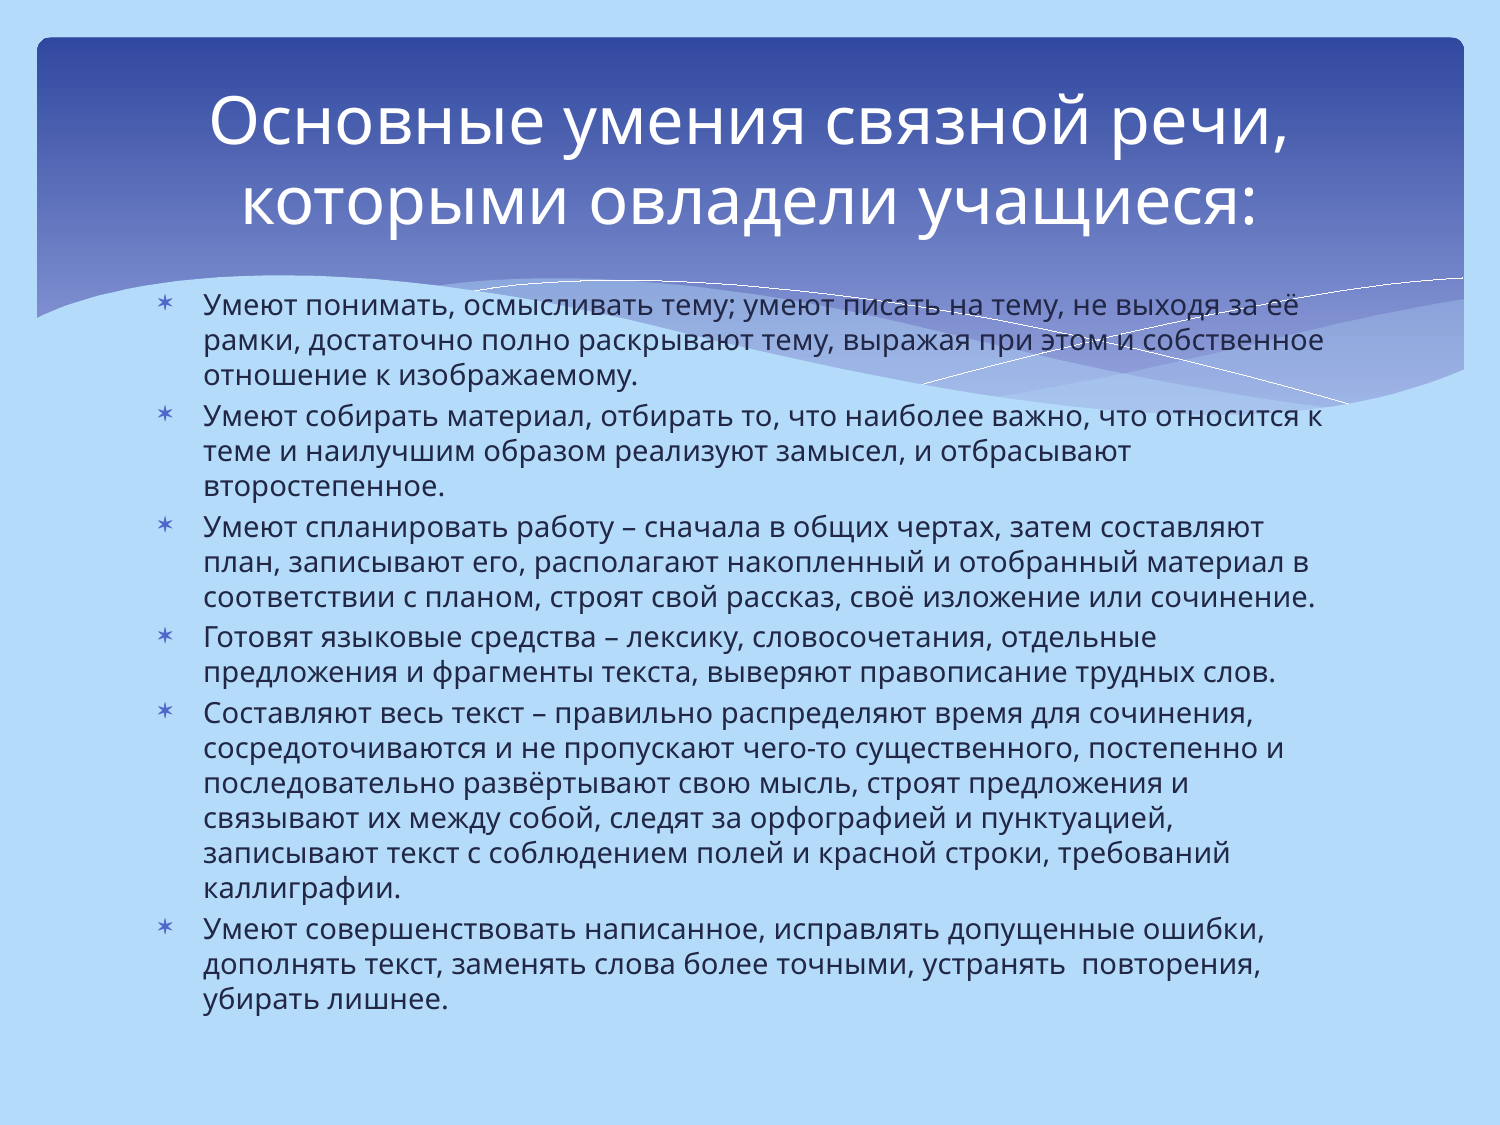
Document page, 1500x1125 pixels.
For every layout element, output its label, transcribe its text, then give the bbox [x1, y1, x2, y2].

title Основные умения связной речи, которыми овладели учащиеся: [75, 55, 1425, 261]
list Умеют понимать, осмысливать тему; умеют писать на тему, не выходя за её рамки, достаточно полно раскрывают тему, выражая при этом и собственное отношение к изображаемому. Умеют собирать материал, отбирать то, что наиболее важно, что относится к теме и наилучшим образом реализуют замысел, и отбрасывают второстепенное. Умеют спланировать работу – сначала в общих чертах, затем составляют план, записывают его, располагают накопленный и отобранный материал в соответствии с планом, строят свой рассказ, своё изложение или сочинение. Готовят языковые средства – лексику, словосочетания, отдельные предложения и фрагменты текста, выверяют правописание трудных слов. Составляют весь текст – правильно распределяют время для сочинения, сосредоточиваются и не пропускают чего-то существенного, постепенно и последовательно развёртывают свою мысль, строят предложения и связывают их между собой, следят за орфографией и пунктуацией, записывают текст с соблюдением полей и красной строки, требований каллиграфии. Умеют совершенствовать написанное, исправлять допущенные ошибки, дополнять текст, заменять слова более точными, устранять повторения, убирать лишнее. [143, 278, 1359, 1005]
